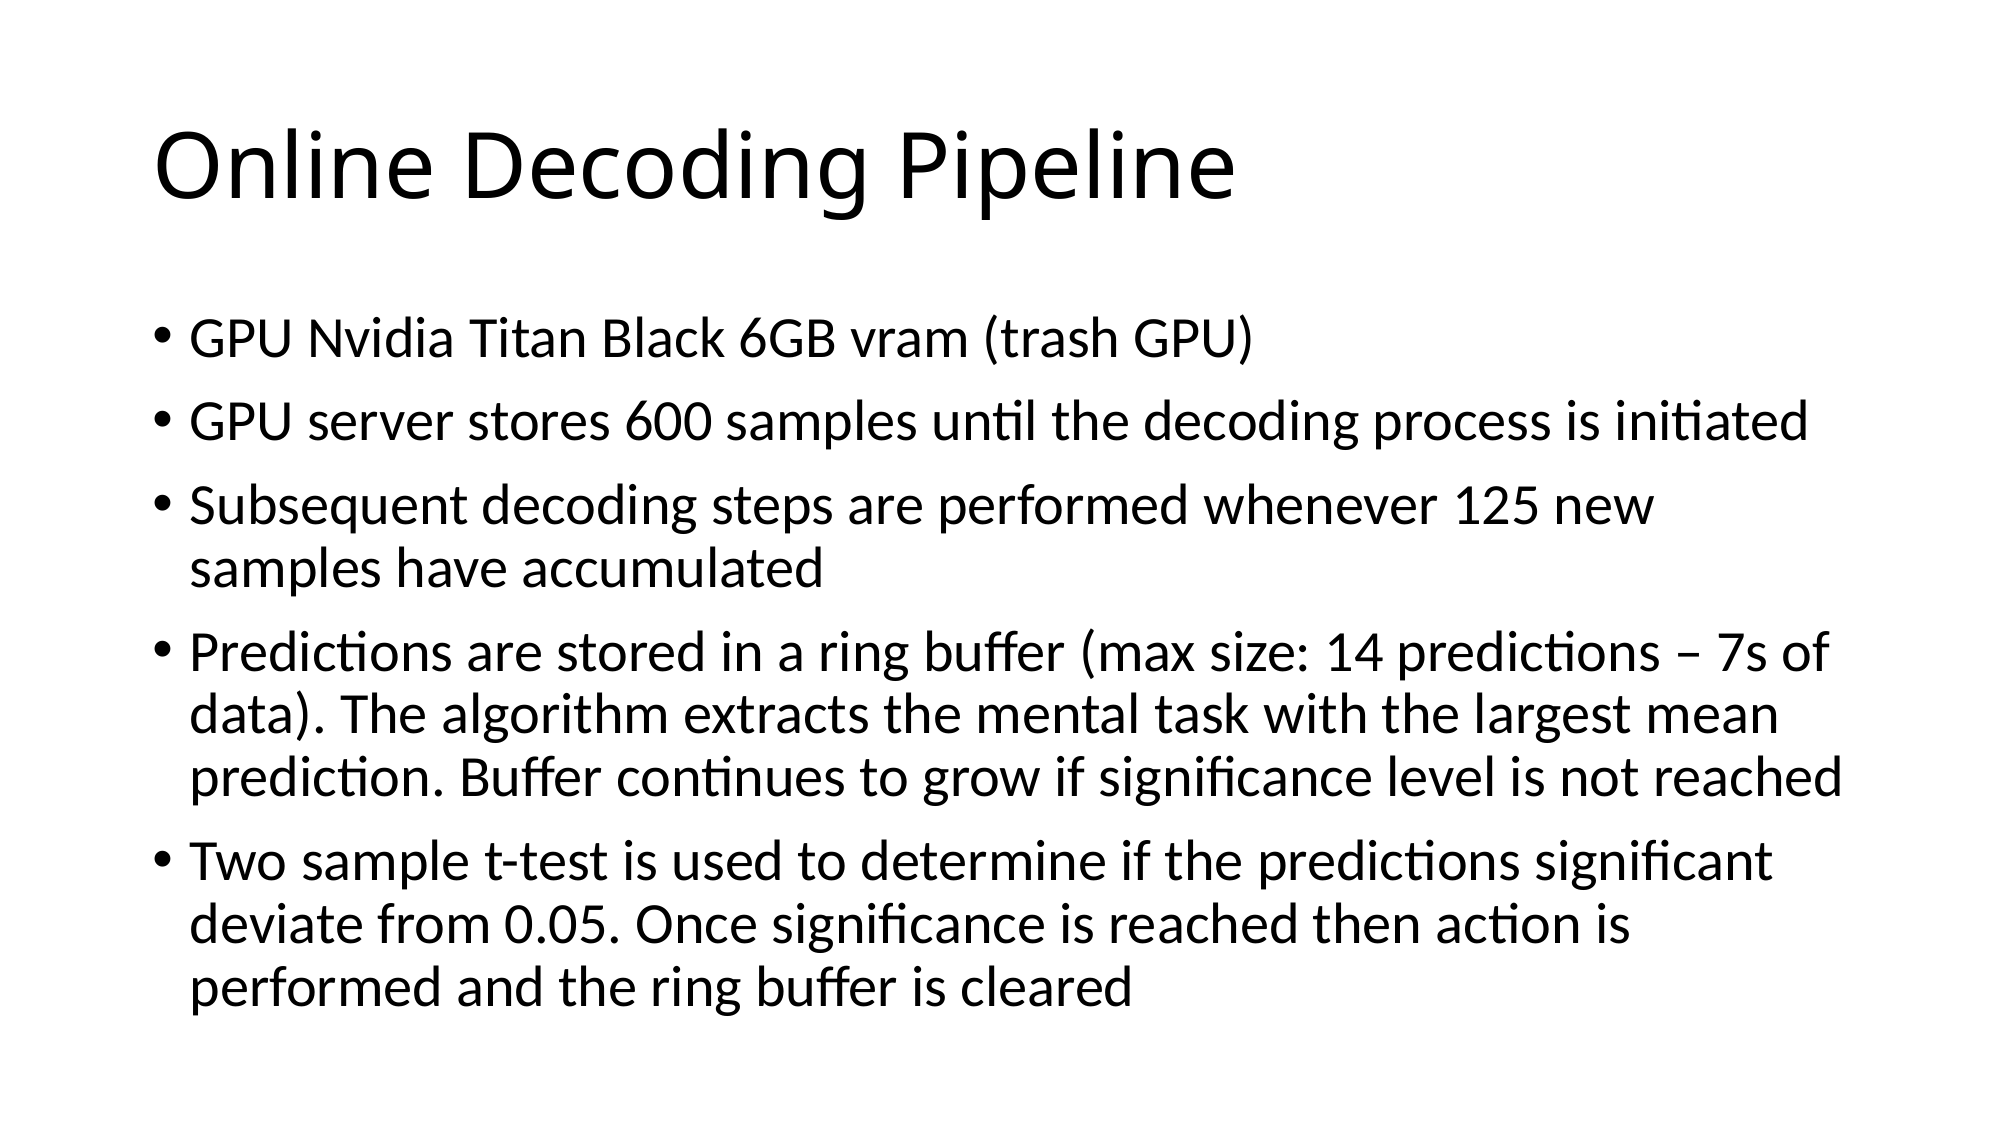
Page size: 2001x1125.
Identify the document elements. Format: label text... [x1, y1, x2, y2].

title Online Decoding Pipeline [137, 59, 1863, 278]
list GPU Nvidia Titan Black 6GB vram (trash GPU) GPU server stores 600 samples until the decoding process is initiated Subsequent decoding steps are performed whenever 125 new samples have accumulated Predictions are stored in a ring buffer (max size: 14 predictions – 7s of data). The algorithm extracts the mental task with the largest mean prediction. Buffer continues to grow if significance level is not reached Two sample t-test is used to determine if the predictions significant deviate from 0.05. Once significance is reached then action is performed and the ring buffer is cleared [137, 299, 1863, 1085]
